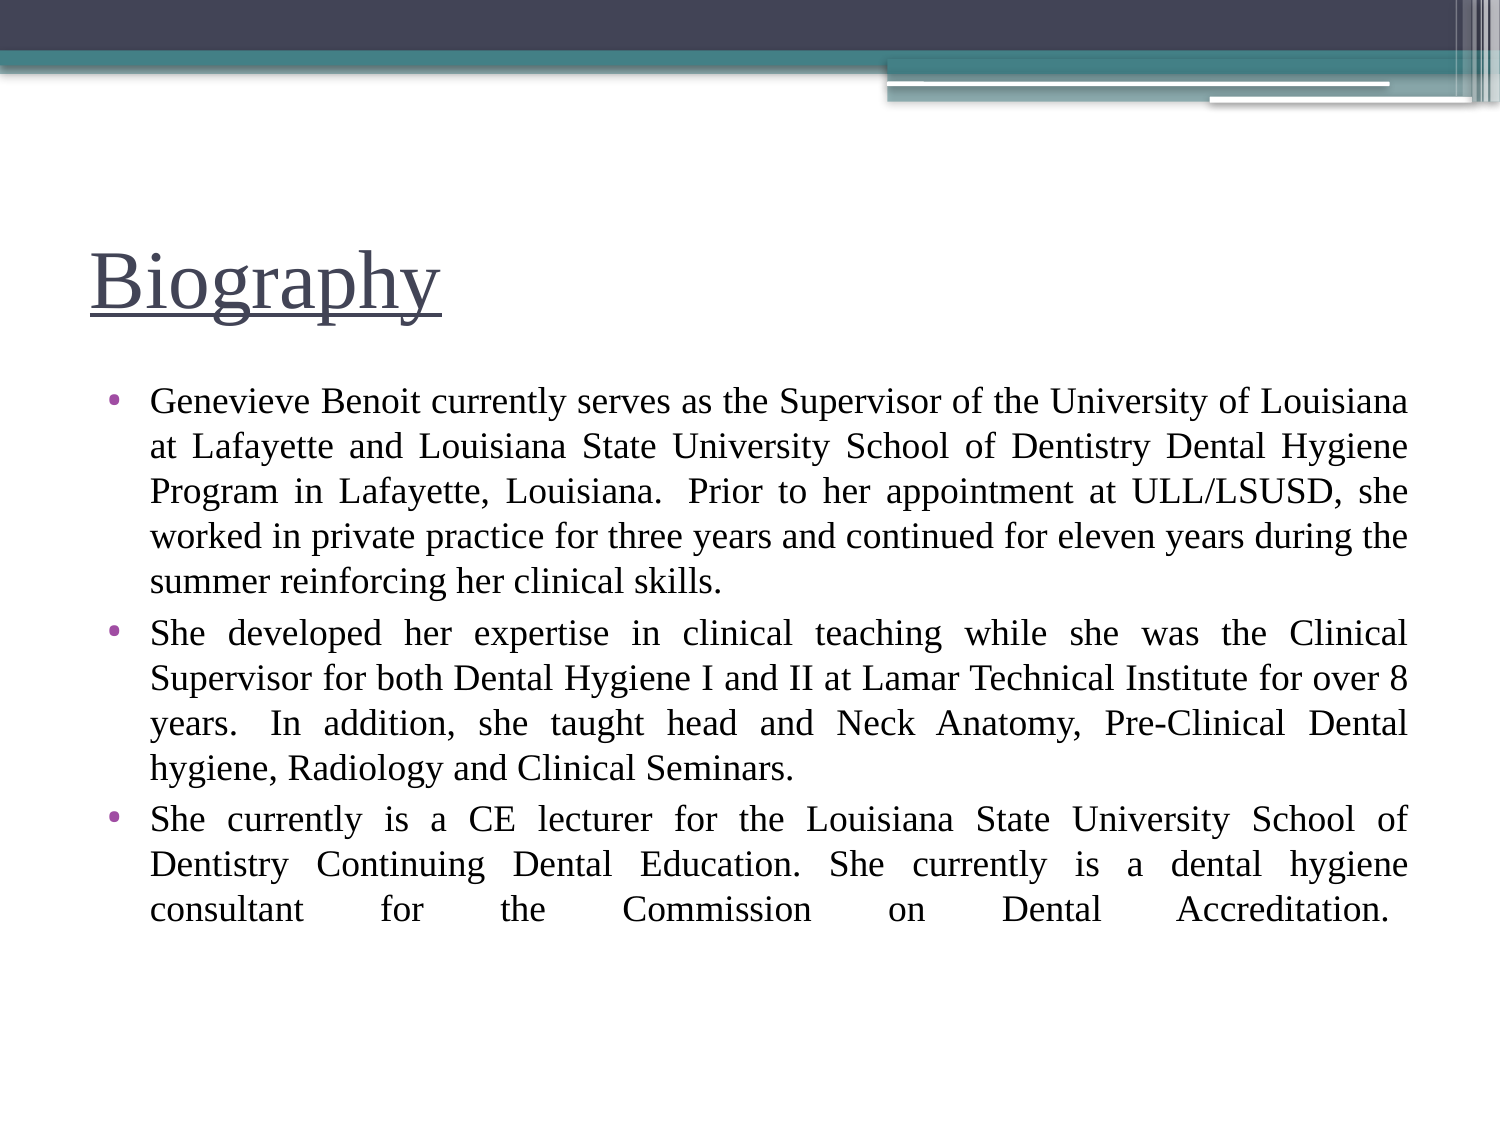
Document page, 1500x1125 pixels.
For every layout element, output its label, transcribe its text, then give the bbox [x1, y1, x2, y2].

title Biography [75, 187, 1425, 363]
list Genevieve Benoit currently serves as the Supervisor of the University of Louisiana at Lafayette and Louisiana State University School of Dentistry Dental Hygiene Program in Lafayette, Louisiana. Prior to her appointment at ULL/LSUSD, she worked in private practice for three years and continued for eleven years during the summer reinforcing her clinical skills. She developed her expertise in clinical teaching while she was the Clinical Supervisor for both Dental Hygiene I and II at Lamar Technical Institute for over 8 years. In addition, she taught head and Neck Anatomy, Pre-Clinical Dental hygiene, Radiology and Clinical Seminars. She currently is a CE lecturer for the Louisiana State University School of Dentistry Continuing Dental Education. She currently is a dental hygiene consultant for the Commission on Dental Accreditation. [75, 368, 1425, 1079]
